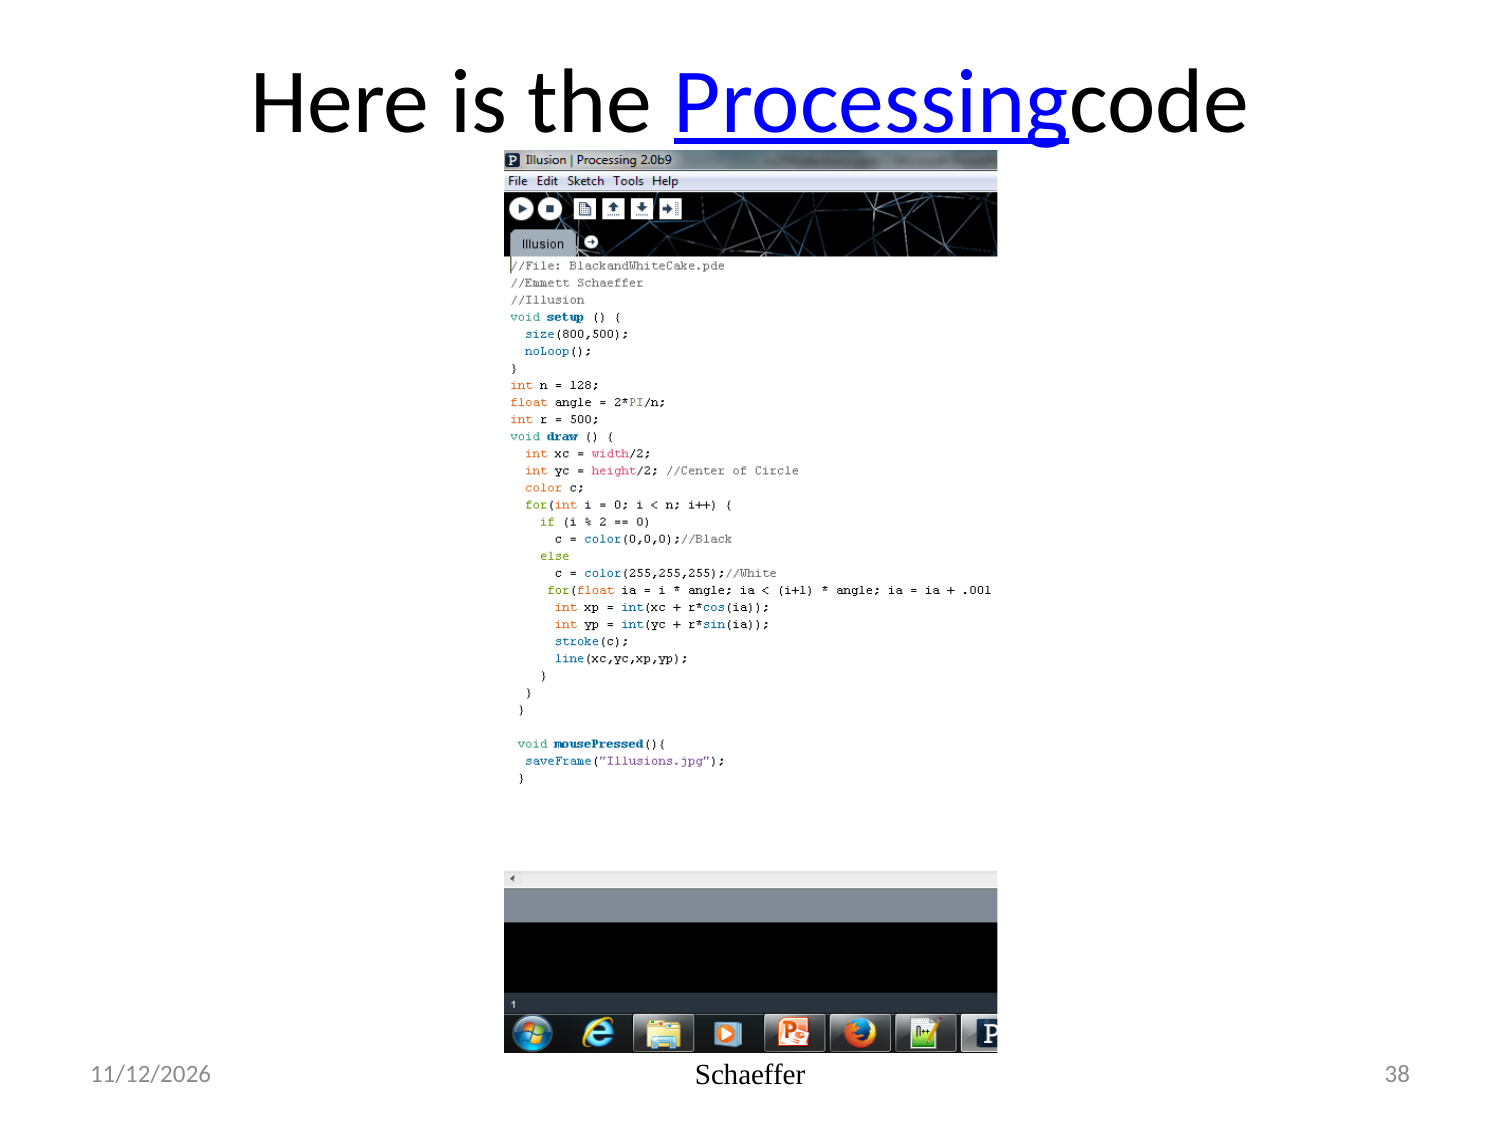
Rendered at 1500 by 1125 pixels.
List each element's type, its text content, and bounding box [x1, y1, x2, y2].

slide_number 38 [1074, 1042, 1425, 1103]
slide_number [75, 1042, 425, 1103]
picture [499, 149, 998, 1053]
footer Schaeffer [512, 1061, 988, 1103]
title Here is the Processingcode [75, 1, 1425, 190]
